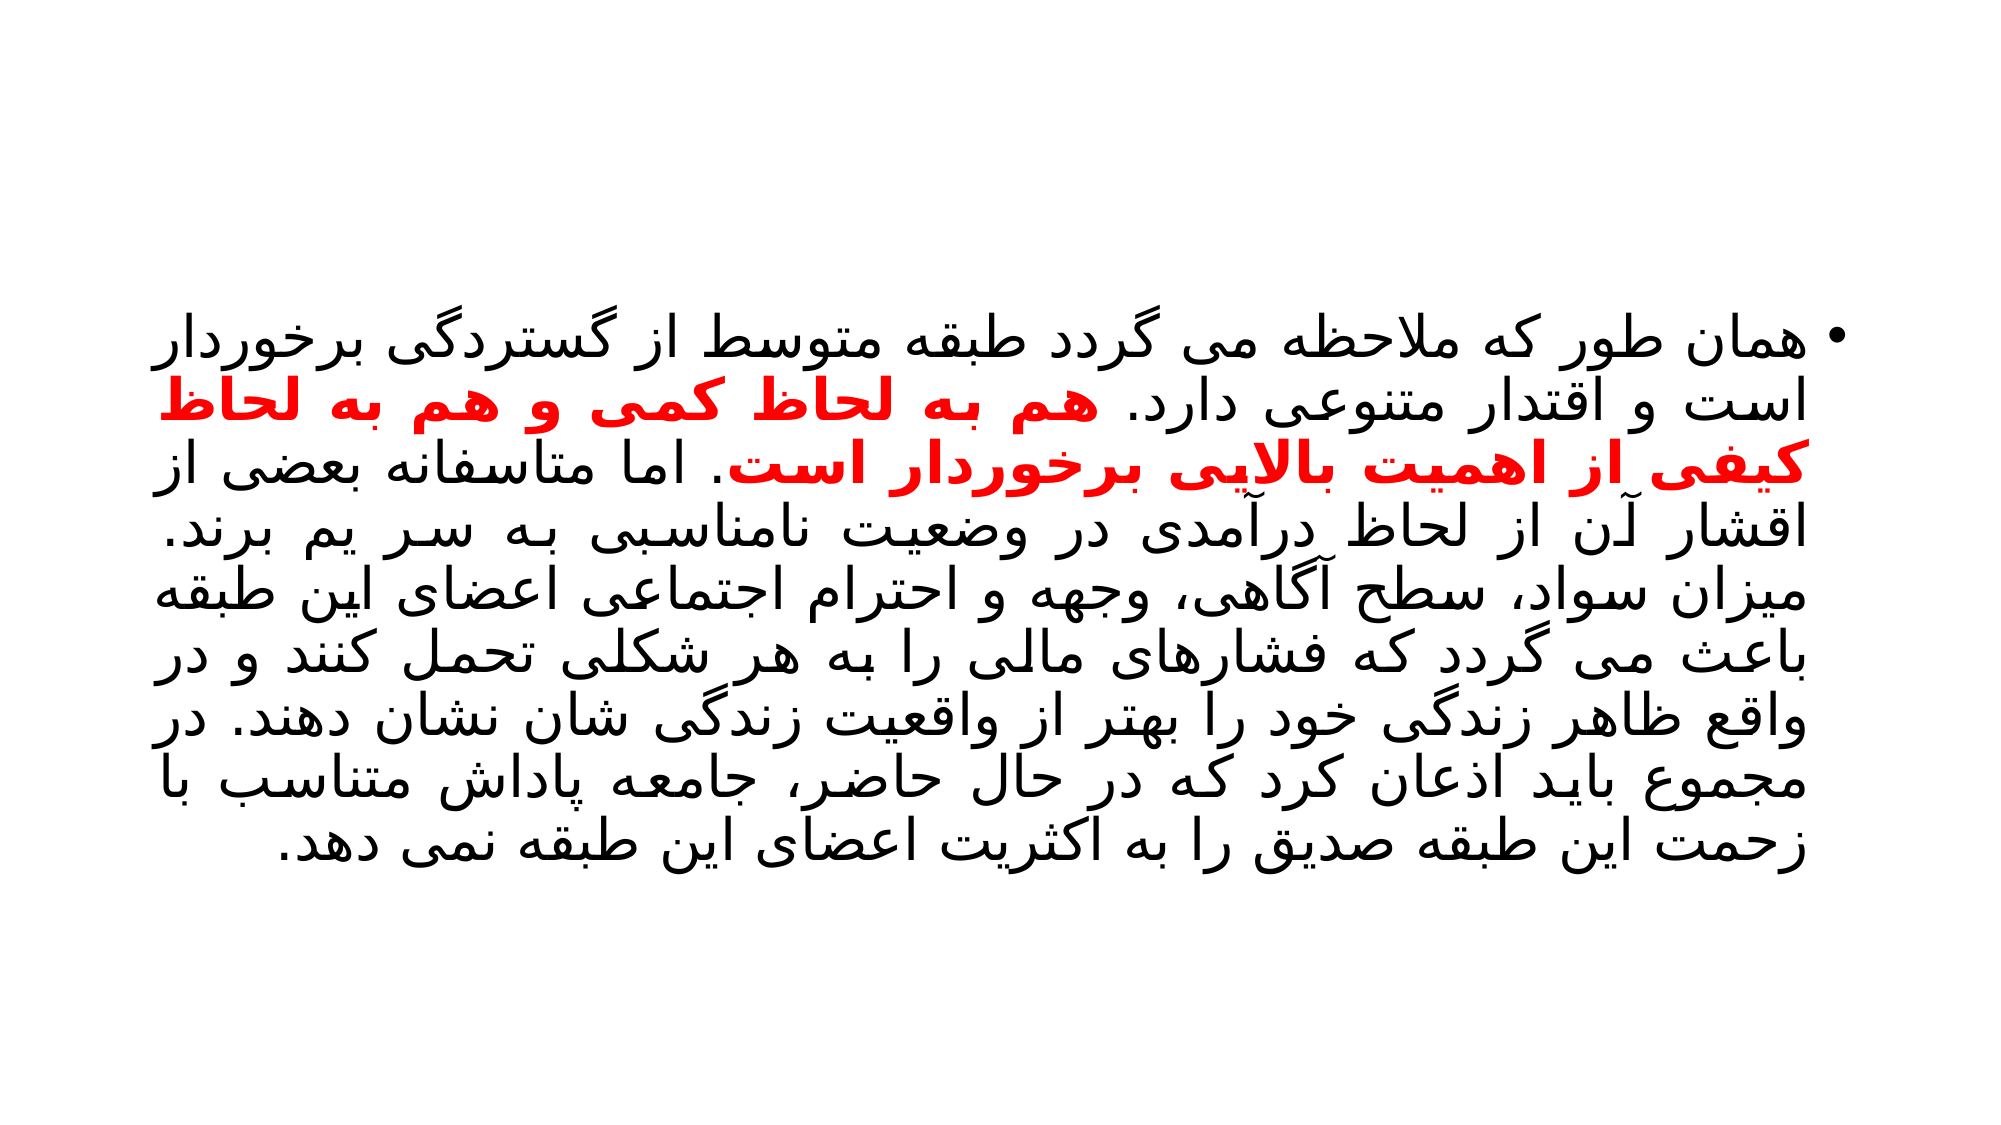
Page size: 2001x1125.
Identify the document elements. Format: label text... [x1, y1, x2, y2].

list همان طور که ملاحظه می گردد طبقه متوسط از گستردگی برخوردار است و اقتدار متنوعی دارد. هم به لحاظ کمی و هم به لحاظ کیفی از اهمیت بالایی برخوردار است. اما متاسفانه بعضی از اقشار آن از لحاظ درآمدی در وضعیت نامناسبی به سر یم برند. میزان سواد، سطح آگاهی، وجهه و احترام اجتماعی اعضای این طبقه باعث می گردد که فشارهای مالی را به هر شکلی تحمل کنند و در واقع ظاهر زندگی خود را بهتر از واقعیت زندگی شان نشان دهند. در مجموع باید اذعان کرد که در حال حاضر، جامعه پاداش متناسب با زحمت این طبقه صدیق را به اکثریت اعضای این طبقه نمی دهد. [137, 299, 1863, 1014]
